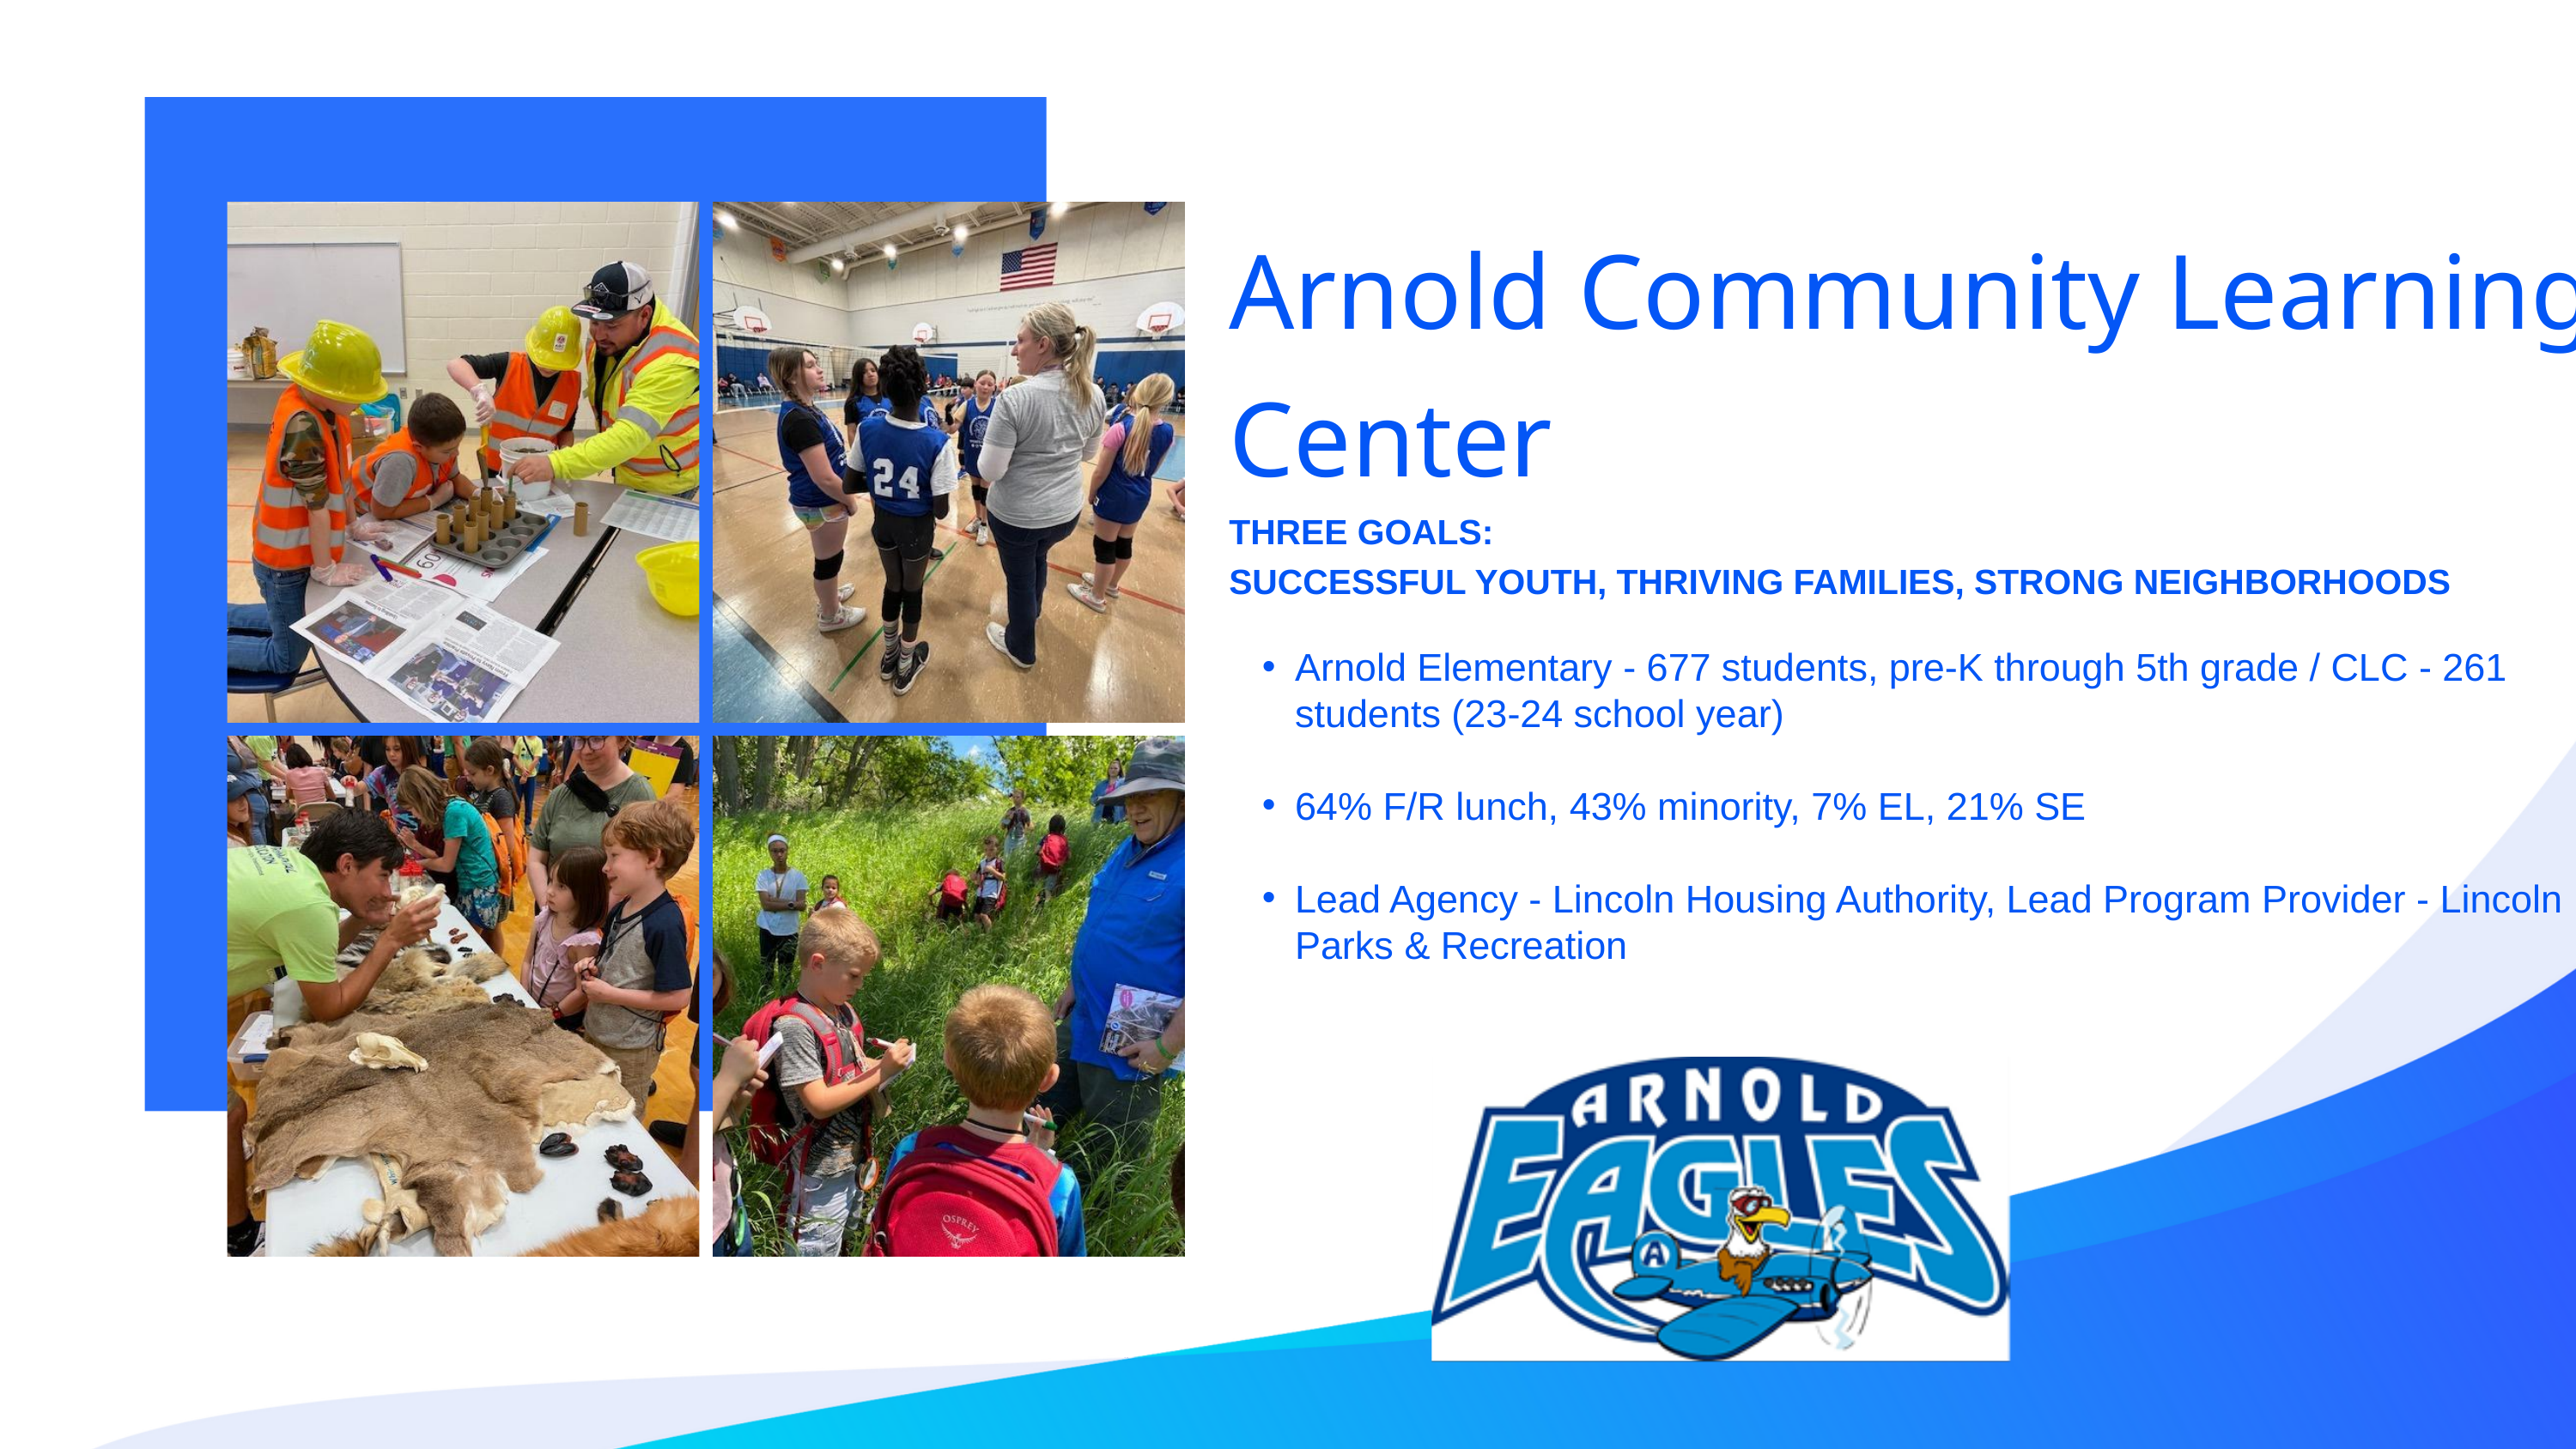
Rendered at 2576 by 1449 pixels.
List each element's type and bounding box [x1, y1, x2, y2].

text_box [1229, 201, 2576, 971]
text_box [713, 736, 1186, 1257]
text_box [227, 202, 700, 723]
text_box [11, 409, 2576, 1449]
text_box [144, 97, 1047, 1112]
text_box [1431, 1057, 2013, 1364]
text_box [227, 736, 700, 1257]
text_box [713, 202, 1186, 723]
